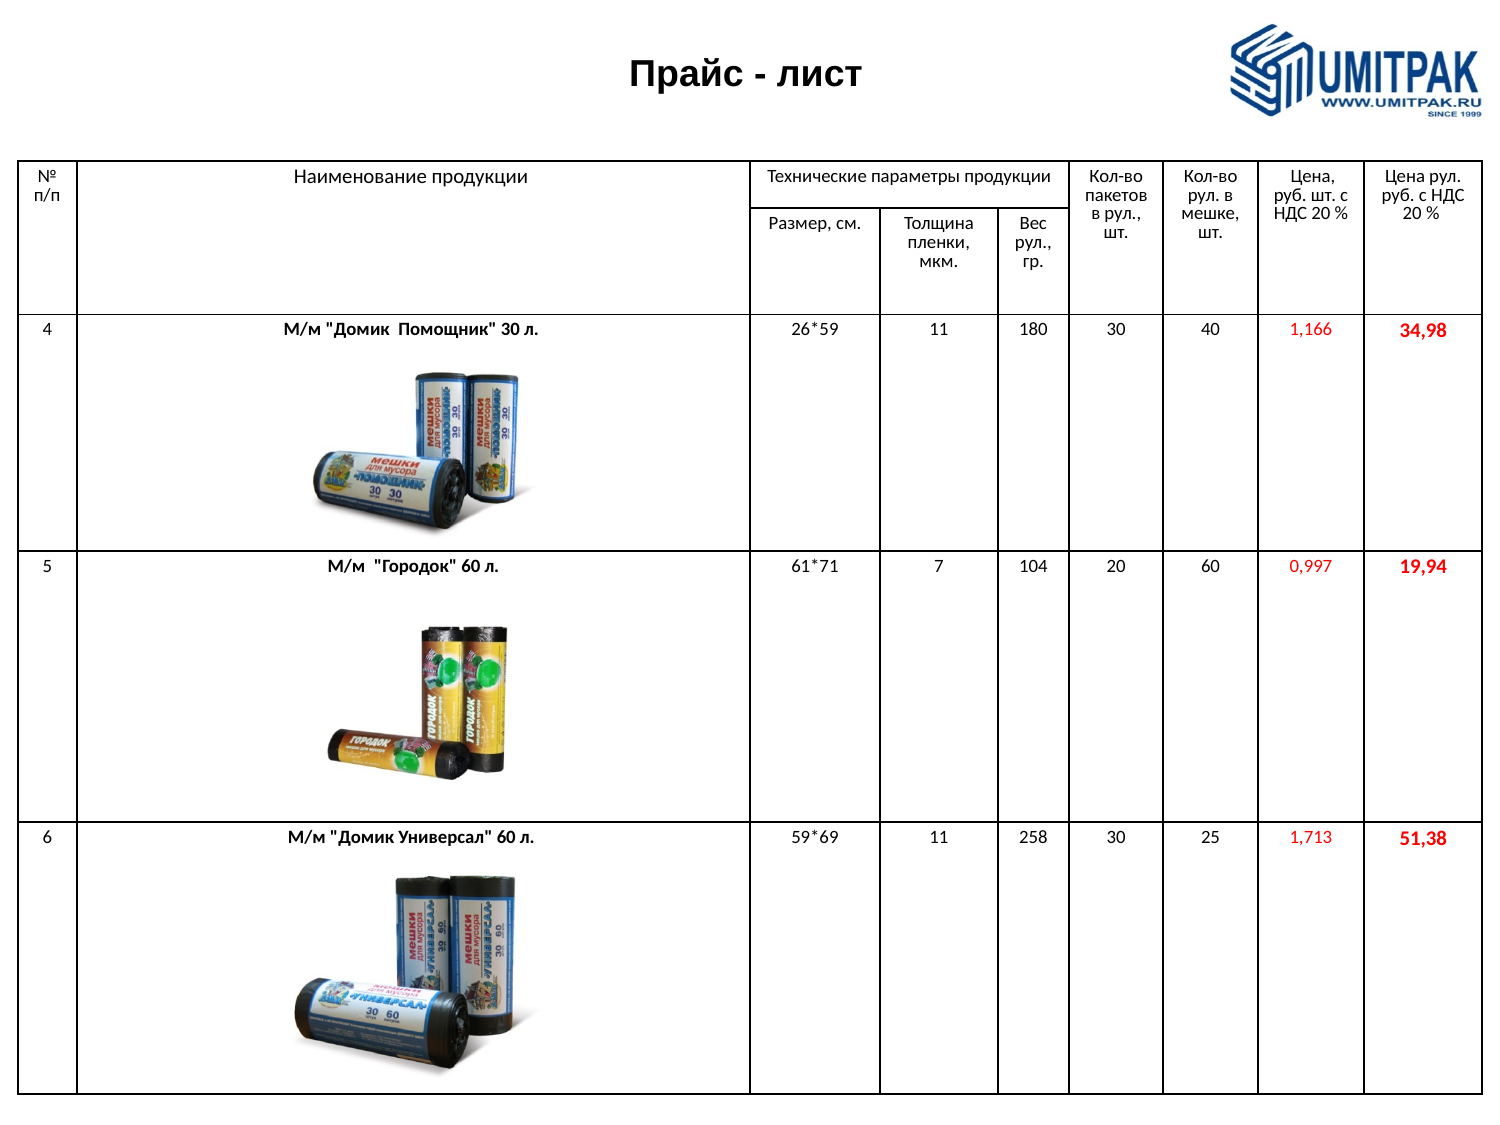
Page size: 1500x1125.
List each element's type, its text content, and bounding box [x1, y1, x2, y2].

table_cell Размер, см. [751, 209, 879, 314]
text_box Прайс - лист [614, 41, 878, 102]
table_cell 1,166 [1259, 315, 1363, 550]
table_cell 51,38 [1365, 823, 1481, 1093]
table_cell 104 [999, 552, 1068, 821]
picture [1184, 18, 1496, 126]
table_cell Вес рул., гр. [999, 209, 1068, 314]
picture [304, 585, 529, 810]
picture [270, 869, 567, 1078]
table_cell М/м "Городок" 60 л. [78, 552, 749, 821]
table_header Наименование продукции [78, 162, 749, 314]
table_cell 258 [999, 823, 1068, 1093]
table_cell 61*71 [751, 552, 879, 821]
table_cell 25 [1164, 823, 1257, 1093]
table_cell 34,98 [1365, 315, 1481, 550]
table_header Кол-во пакетов в рул., шт. [1070, 162, 1162, 314]
table_header Цена рул. руб. с НДС 20 % [1365, 162, 1481, 314]
table_cell 19,94 [1365, 552, 1481, 821]
table_header Цена, руб. шт. с НДС 20 % [1259, 162, 1363, 314]
table_cell 5 [19, 552, 76, 821]
table_cell 30 [1070, 823, 1162, 1093]
table_cell 11 [881, 315, 997, 550]
table_cell 40 [1164, 315, 1257, 550]
table_cell 1,713 [1259, 823, 1363, 1093]
table_header Кол-во рул. в мешке, шт. [1164, 162, 1257, 314]
table_cell 11 [881, 823, 997, 1093]
table_cell Толщина пленки, мкм. [881, 209, 997, 314]
table_cell 0,997 [1259, 552, 1363, 821]
table_header Технические параметры продукции [751, 162, 1068, 207]
table_cell 7 [881, 552, 997, 821]
table_cell 26*59 [751, 315, 879, 550]
table_cell 4 [19, 315, 76, 550]
table_cell 180 [999, 315, 1068, 550]
table_cell 20 [1070, 552, 1162, 821]
table_cell 59*69 [751, 823, 879, 1093]
table_cell 30 [1070, 315, 1162, 550]
table_header № п/п [19, 162, 76, 314]
picture [289, 358, 549, 542]
table_cell М/м "Домик Универсал" 60 л. [78, 823, 749, 1093]
table_cell 6 [19, 823, 76, 1093]
table_cell М/м "Домик Помощник" 30 л. [78, 315, 749, 550]
table_cell 60 [1164, 552, 1257, 821]
